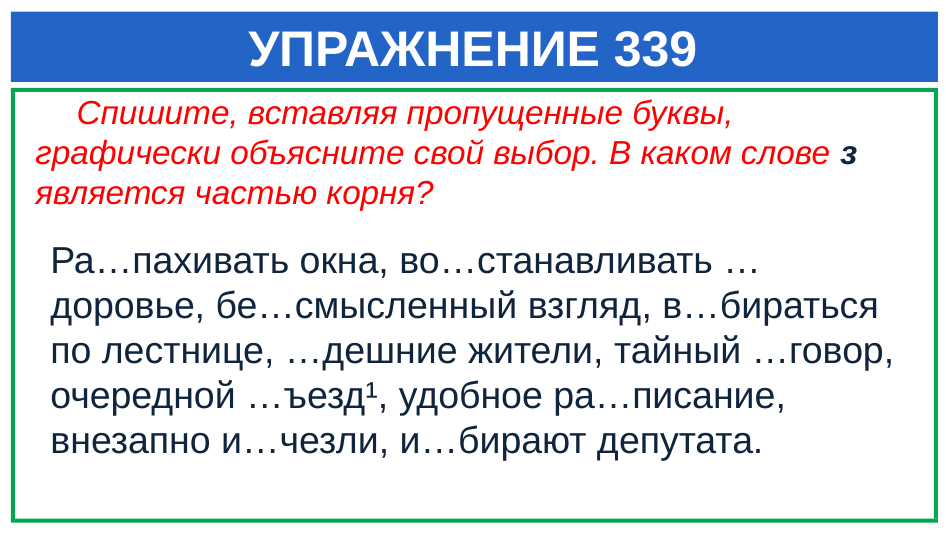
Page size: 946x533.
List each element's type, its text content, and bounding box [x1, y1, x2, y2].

list Спишите, вставляя пропущенные буквы, графически объясните свой выбор. В каком слове з является частью корня? [35, 91, 911, 213]
text_box Ра…пахивать окна, во…станавливать …доровье, бе…смысленный взгляд, в…бираться по лестнице, …дешние жители, тайный …говор, очередной …ъезд¹, удобное ра…писание, внезапно и…чезли, и…бирают депутата. [35, 228, 923, 469]
title УПРАЖНЕНИЕ 339 [49, 16, 897, 78]
